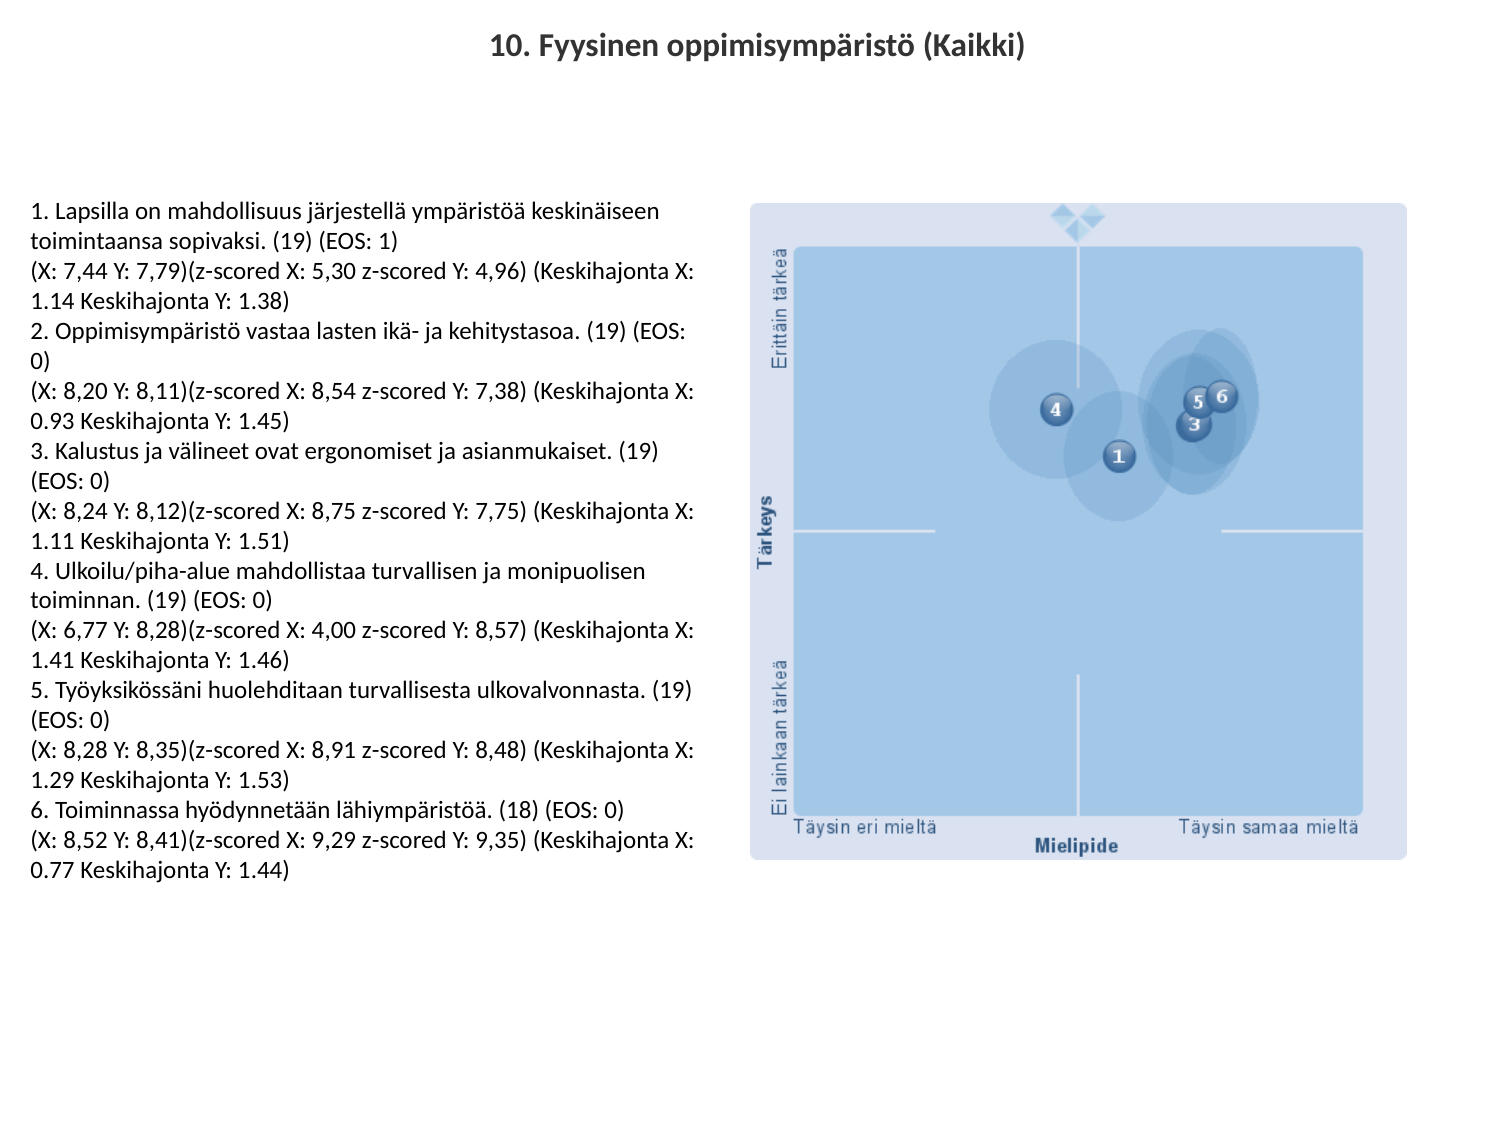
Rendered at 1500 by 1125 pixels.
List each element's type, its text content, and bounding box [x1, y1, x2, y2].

picture [749, 202, 1407, 860]
text_box 1. Lapsilla on mahdollisuus järjestellä ympäristöä keskinäiseen toimintaansa sopivaksi. (19) (EOS: 1) (X: 7,44 Y: 7,79)(z-scored X: 5,30 z-scored Y: 4,96) (Keskihajonta X: 1.14 Keskihajonta Y: 1.38) 2. Oppimisympäristö vastaa lasten ikä- ja kehitystasoa. (19) (EOS: 0) (X: 8,20 Y: 8,11)(z-scored X: 8,54 z-scored Y: 7,38) (Keskihajonta X: 0.93 Keskihajonta Y: 1.45) 3. Kalustus ja välineet ovat ergonomiset ja asianmukaiset. (19) (EOS: 0) (X: 8,24 Y: 8,12)(z-scored X: 8,75 z-scored Y: 7,75) (Keskihajonta X: 1.11 Keskihajonta Y: 1.51) 4. Ulkoilu/piha-alue mahdollistaa turvallisen ja monipuolisen toiminnan. (19) (EOS: 0) (X: 6,77 Y: 8,28)(z-scored X: 4,00 z-scored Y: 8,57) (Keskihajonta X: 1.41 Keskihajonta Y: 1.46) 5. Työyksikössäni huolehditaan turvallisesta ulkovalvonnasta. (19) (EOS: 0) (X: 8,28 Y: 8,35)(z-scored X: 8,91 z-scored Y: 8,48) (Keskihajonta X: 1.29 Keskihajonta Y: 1.53) 6. Toiminnassa hyödynnetään lähiympäristöä. (18) (EOS: 0) (X: 8,52 Y: 8,41)(z-scored X: 9,29 z-scored Y: 9,35) (Keskihajonta X: 0.77 Keskihajonta Y: 1.44) [15, 187, 719, 921]
text_box 10. Fyysinen oppimisympäristö (Kaikki) [15, 15, 1500, 71]
